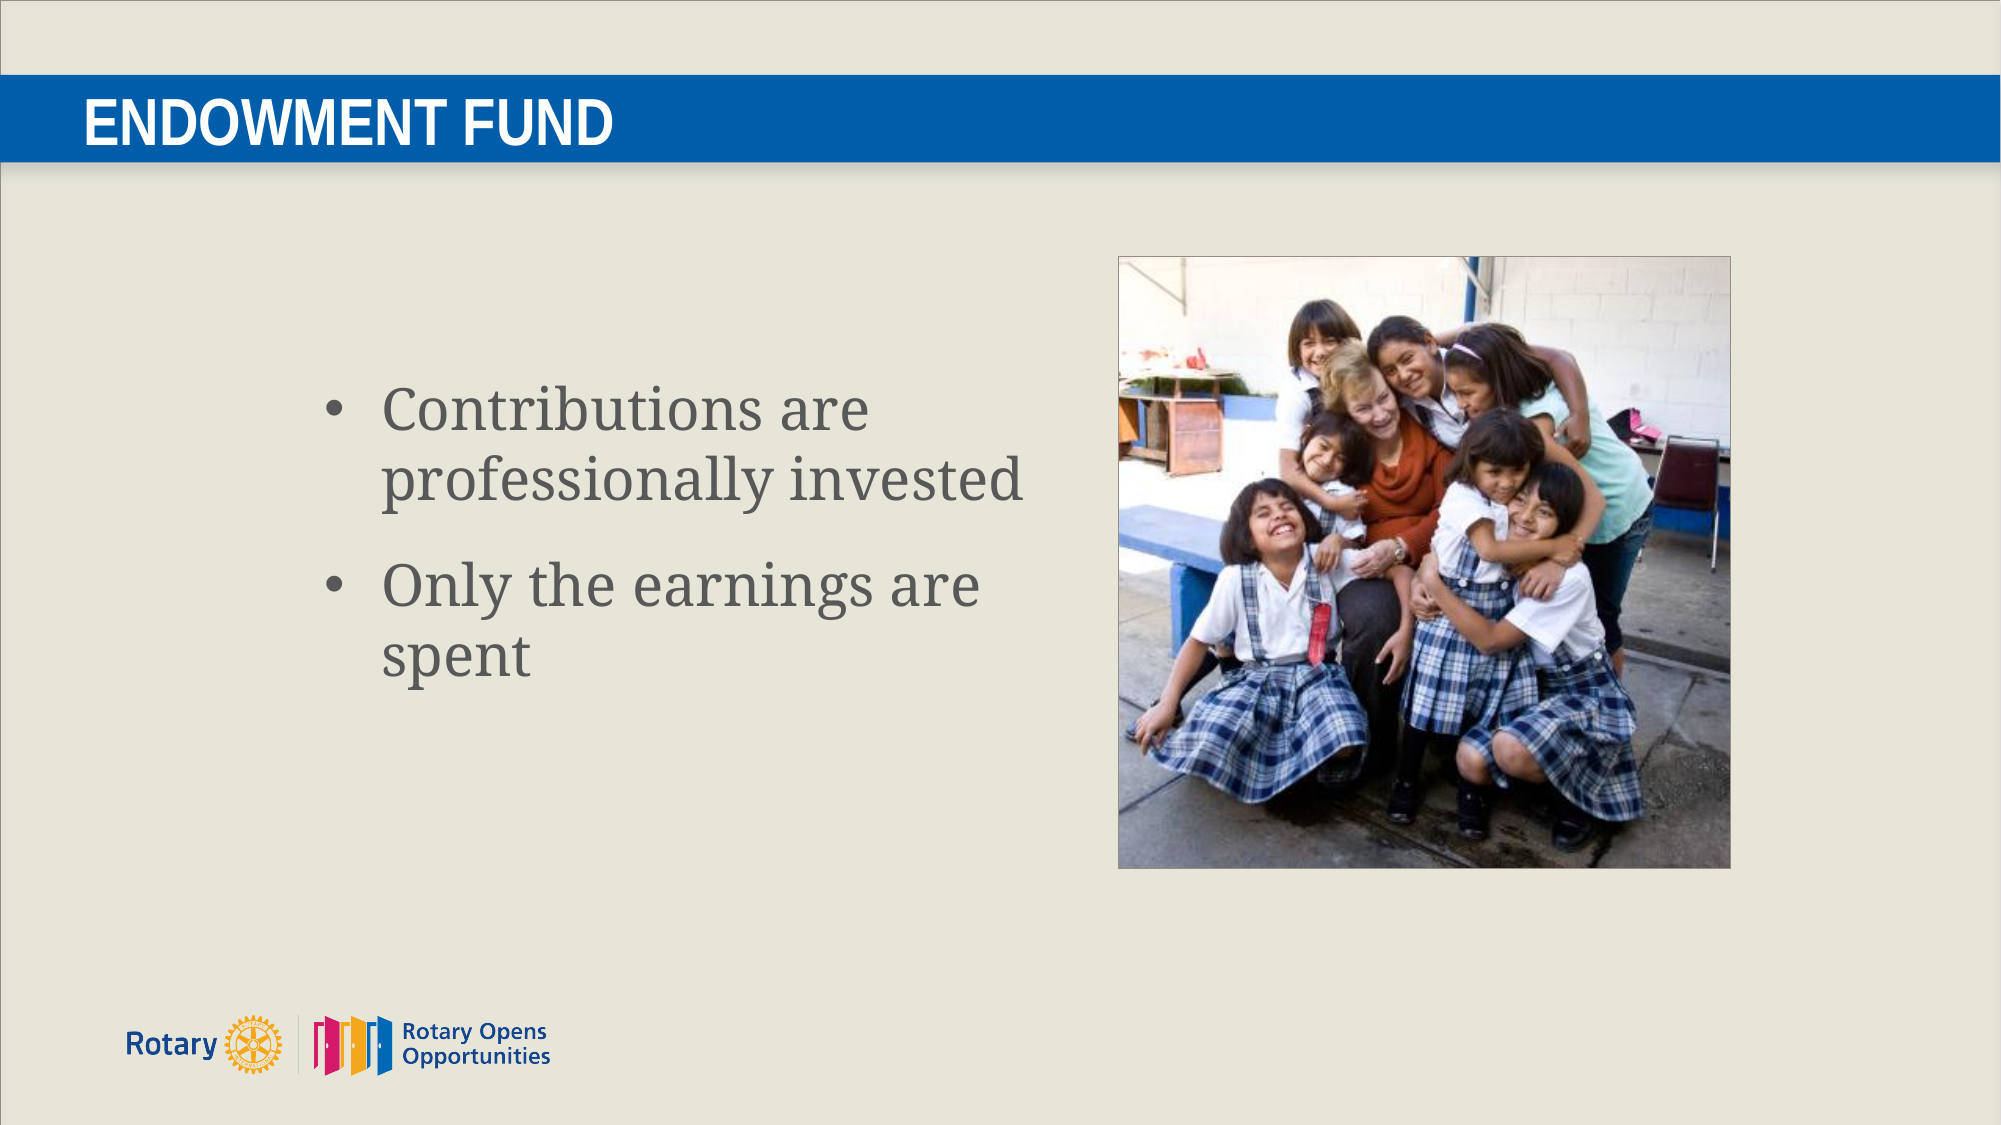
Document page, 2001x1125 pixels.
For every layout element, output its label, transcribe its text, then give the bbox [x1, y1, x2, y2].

title ENDOWMENT FUND [83, 75, 2000, 163]
text_box Contributions are professionally invested Only the earnings are spent [310, 364, 1097, 761]
picture [127, 1015, 550, 1076]
picture [1118, 256, 1731, 869]
